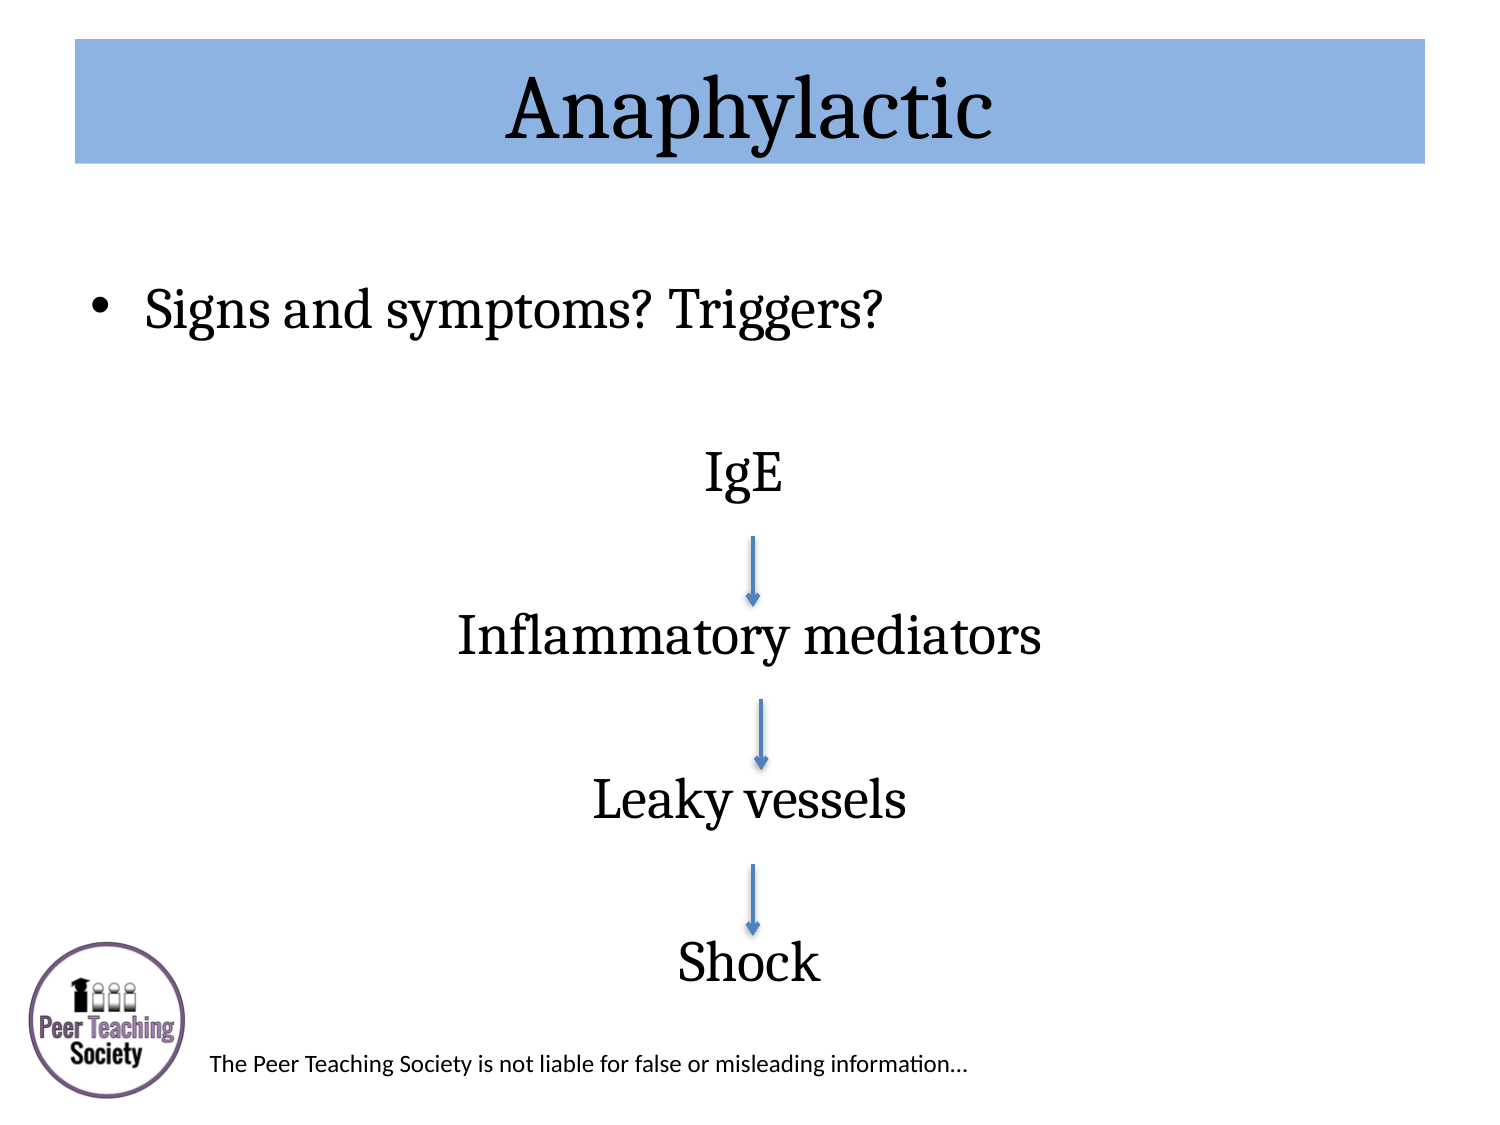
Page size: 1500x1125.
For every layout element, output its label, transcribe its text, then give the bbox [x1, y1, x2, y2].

list Signs and symptoms? Triggers? IgE Inflammatory mediators Leaky vessels Shock [75, 262, 1425, 1005]
picture [24, 935, 195, 1105]
text_box The Peer Teaching Society is not liable for false or misleading information… [200, 1040, 1026, 1086]
text_box Anaphylactic [74, 39, 1425, 164]
